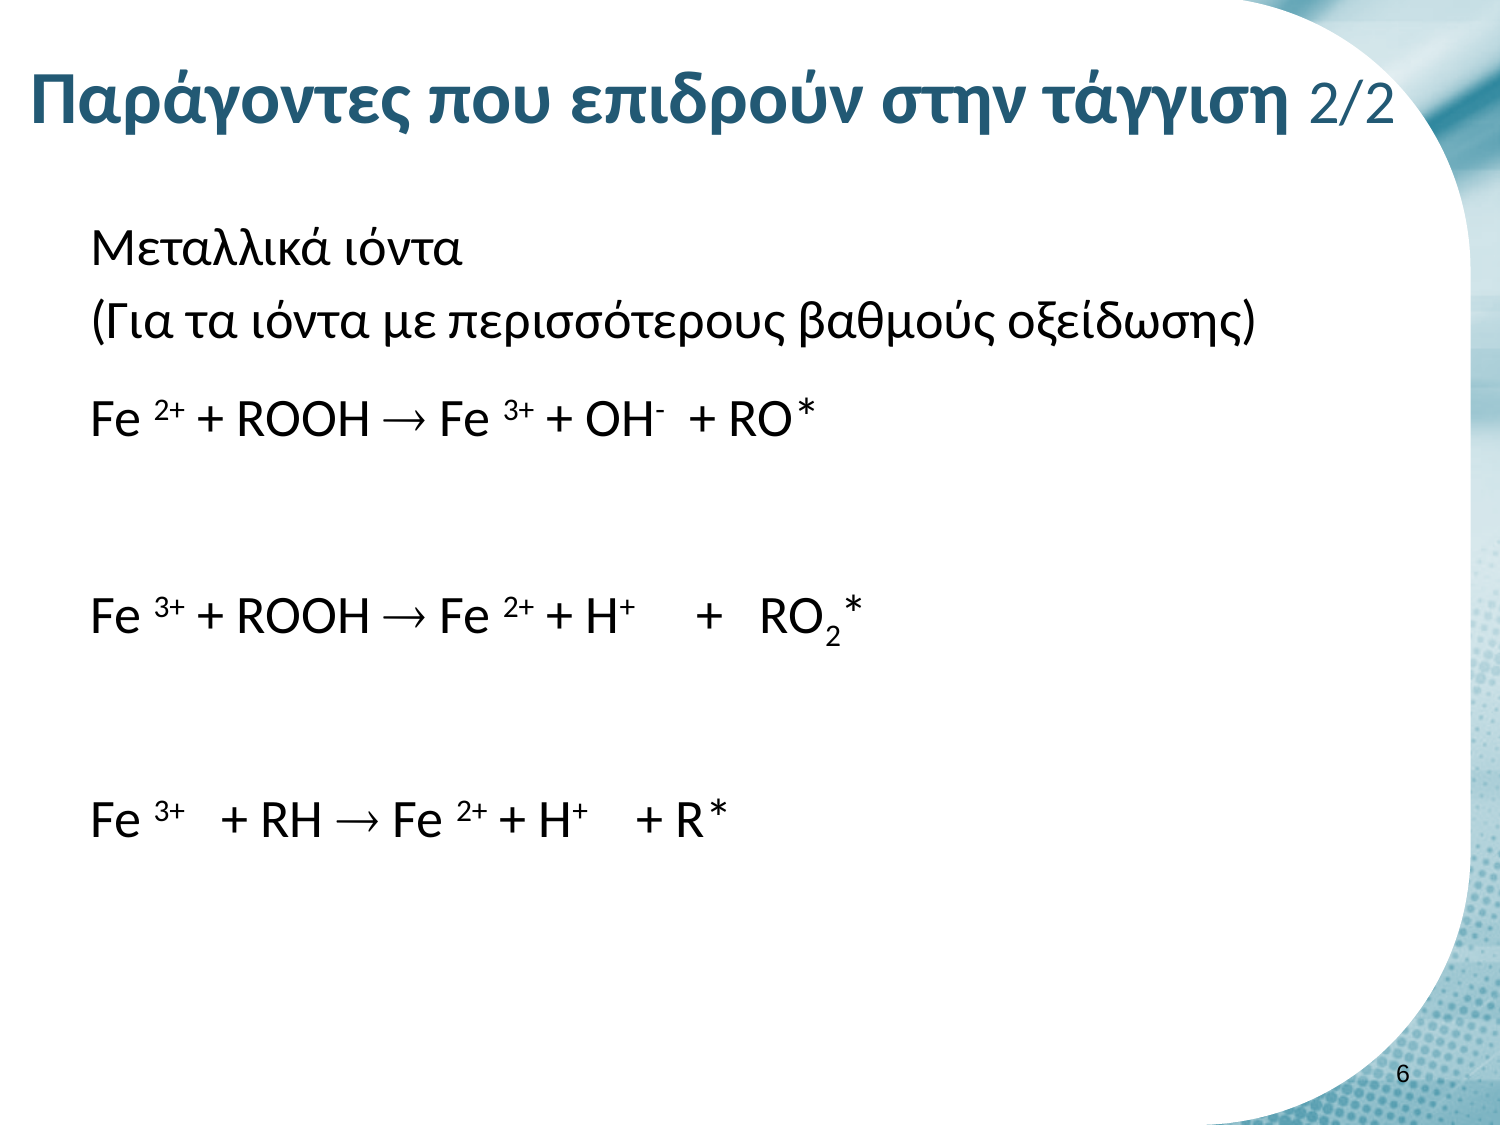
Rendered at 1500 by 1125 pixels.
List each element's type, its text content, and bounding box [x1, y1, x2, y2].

title Παράγοντες που επιδρούν στην τάγγιση 2/2 [0, 19, 1427, 169]
slide_number 5 [1074, 1042, 1425, 1103]
list Μεταλλικά ιόντα (Για τα ιόντα με περισσότερους βαθμούς οξείδωσης) Fe 2+ + ROOH  Fe 3+ + OH- + RO* Fe 3+ + ROOH  Fe 2+ + H+ + RO2* Fe 3+ + RH  Fe 2+ + H+ + R* [75, 196, 1425, 1024]
